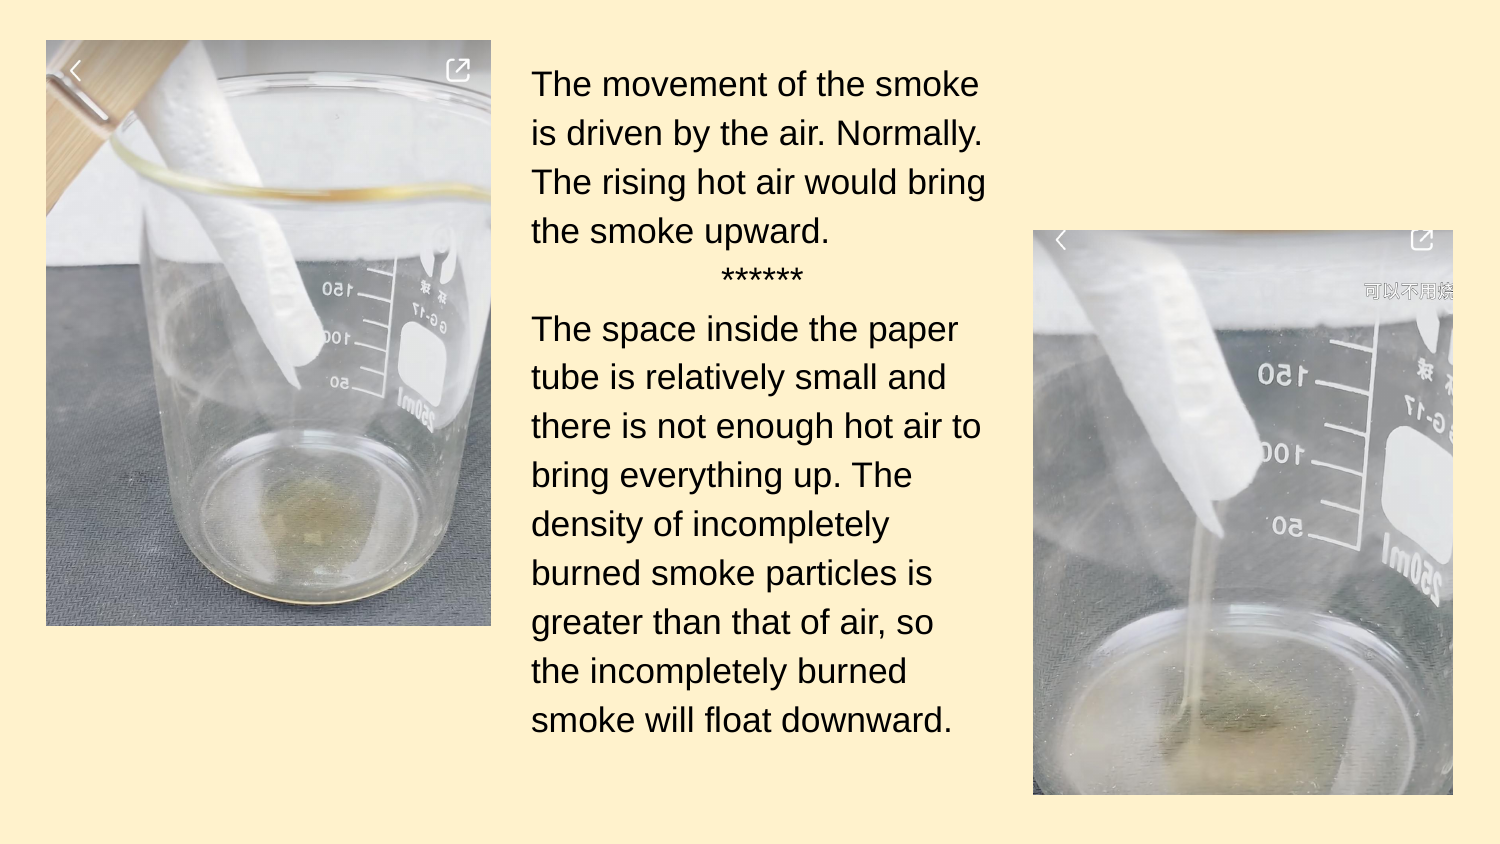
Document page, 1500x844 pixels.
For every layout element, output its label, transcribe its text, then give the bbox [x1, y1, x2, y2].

text_box The movement of the smoke is driven by the air. Normally. The rising hot air would bring the smoke upward. ****** The space inside the paper tube is relatively small and there is not enough hot air to bring everything up. The density of incompletely burned smoke particles is greater than that of air, so the incompletely burned smoke will float downward. [516, 39, 1009, 755]
picture [1033, 230, 1454, 795]
picture [46, 39, 492, 627]
